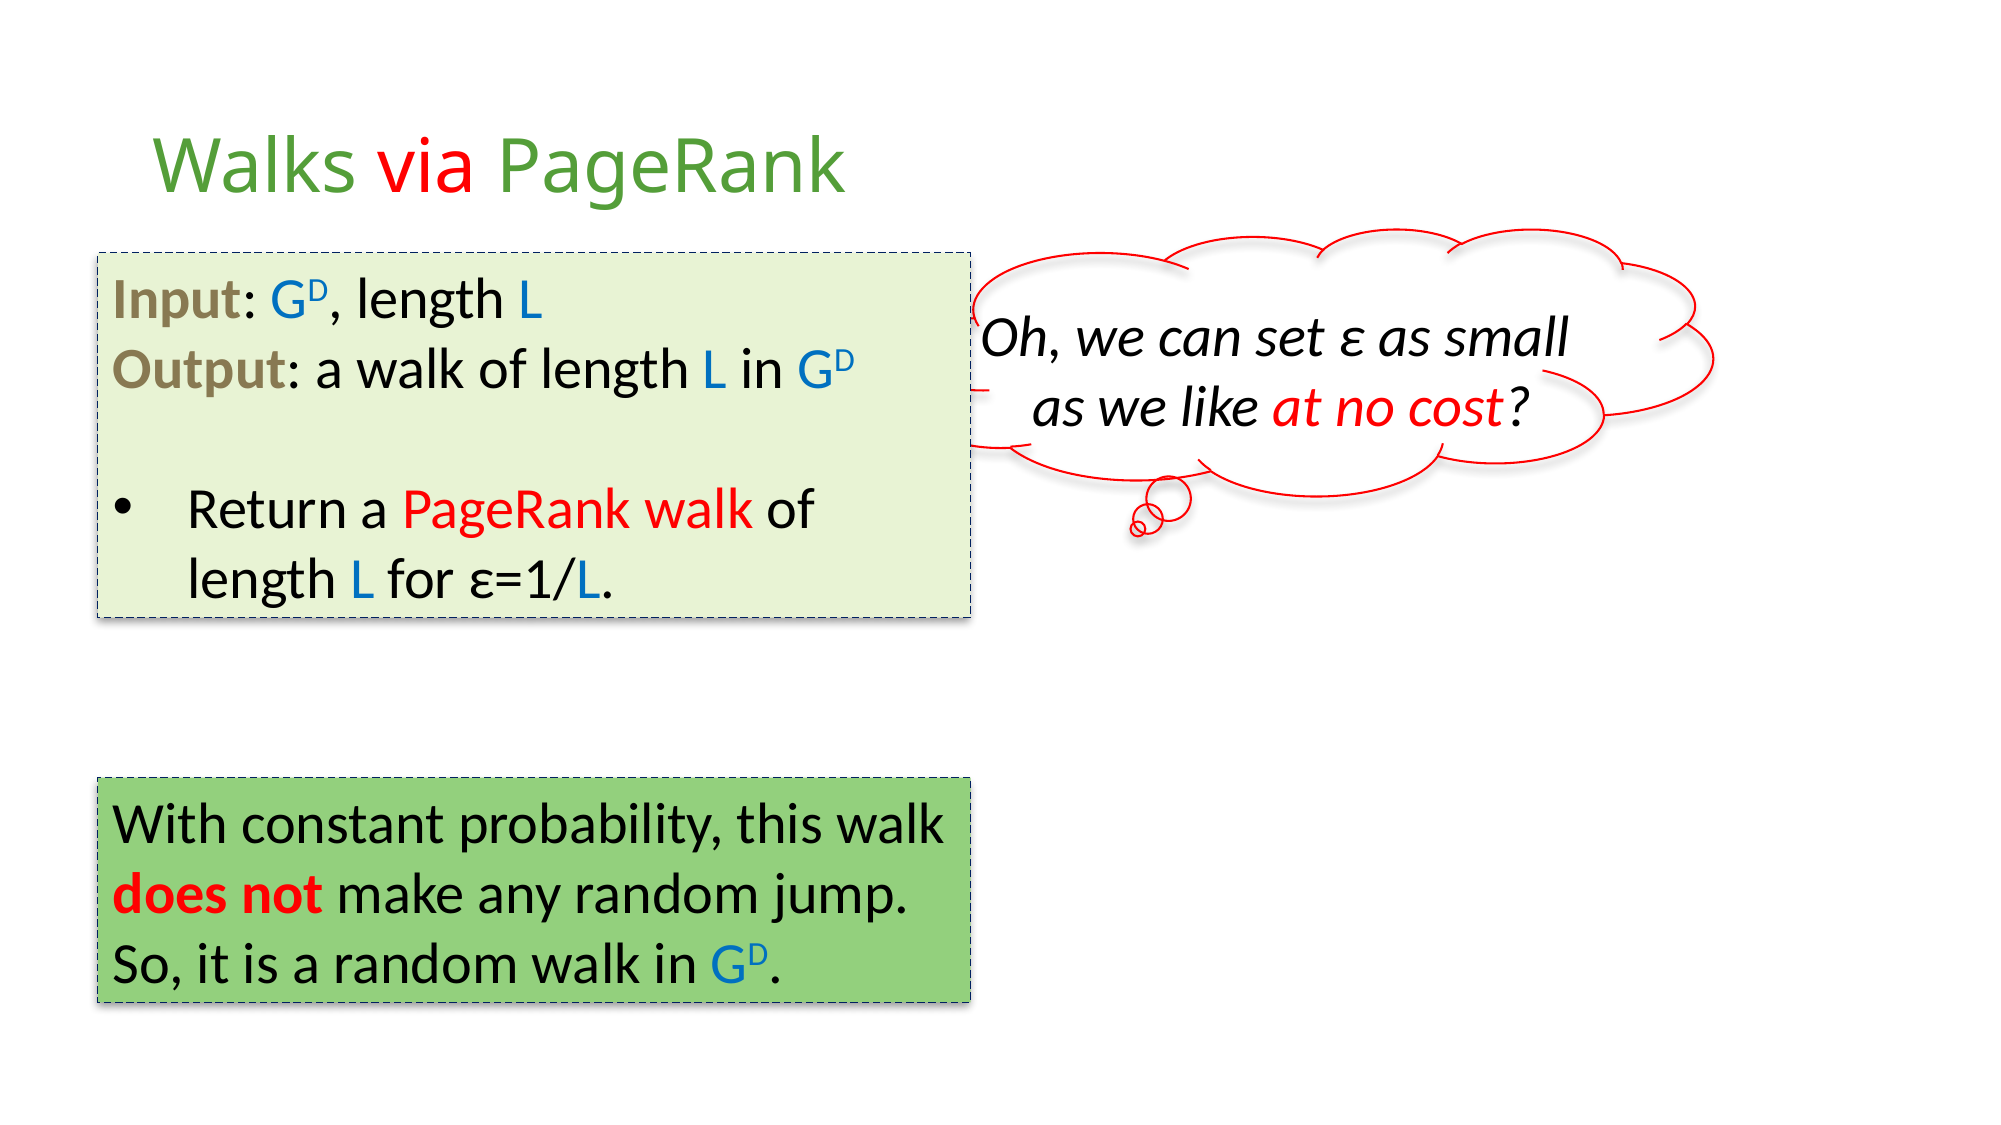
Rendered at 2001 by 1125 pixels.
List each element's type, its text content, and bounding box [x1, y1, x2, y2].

title Walks via PageRank [137, 59, 1863, 278]
text_box With constant probability, this walk does not make any random jump. So, it is a random walk in GD. [97, 777, 971, 1003]
text_box [979, 228, 1715, 433]
text_box Input: GD, length L Output: a walk of length L in GD Return a PageRank walk of length L for ε=1/L. [97, 252, 971, 618]
text_box Oh, we can set ε as small as we like at no cost? [976, 290, 1598, 446]
text_box [976, 446, 1581, 538]
